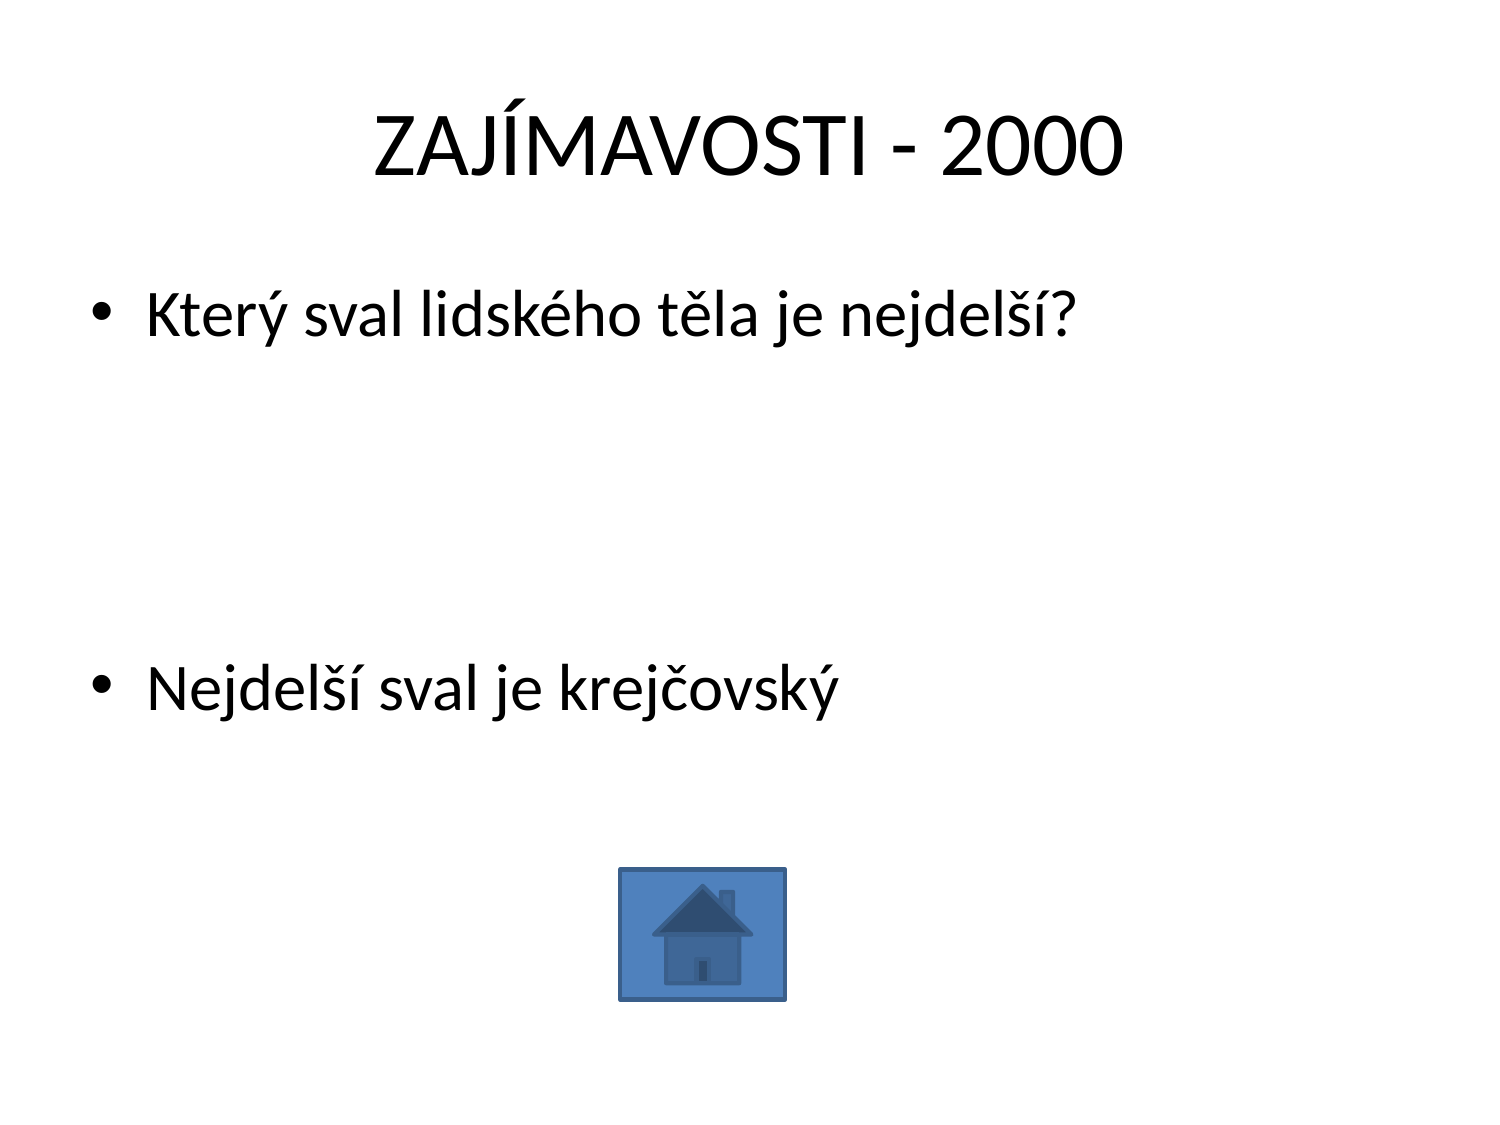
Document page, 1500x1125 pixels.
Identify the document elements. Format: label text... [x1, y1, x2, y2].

title ZAJÍMAVOSTI - 2000 [75, 45, 1425, 233]
list Který sval lidského těla je nejdelší? Nejdelší sval je krejčovský [75, 262, 1425, 1005]
text_box [618, 867, 787, 1002]
